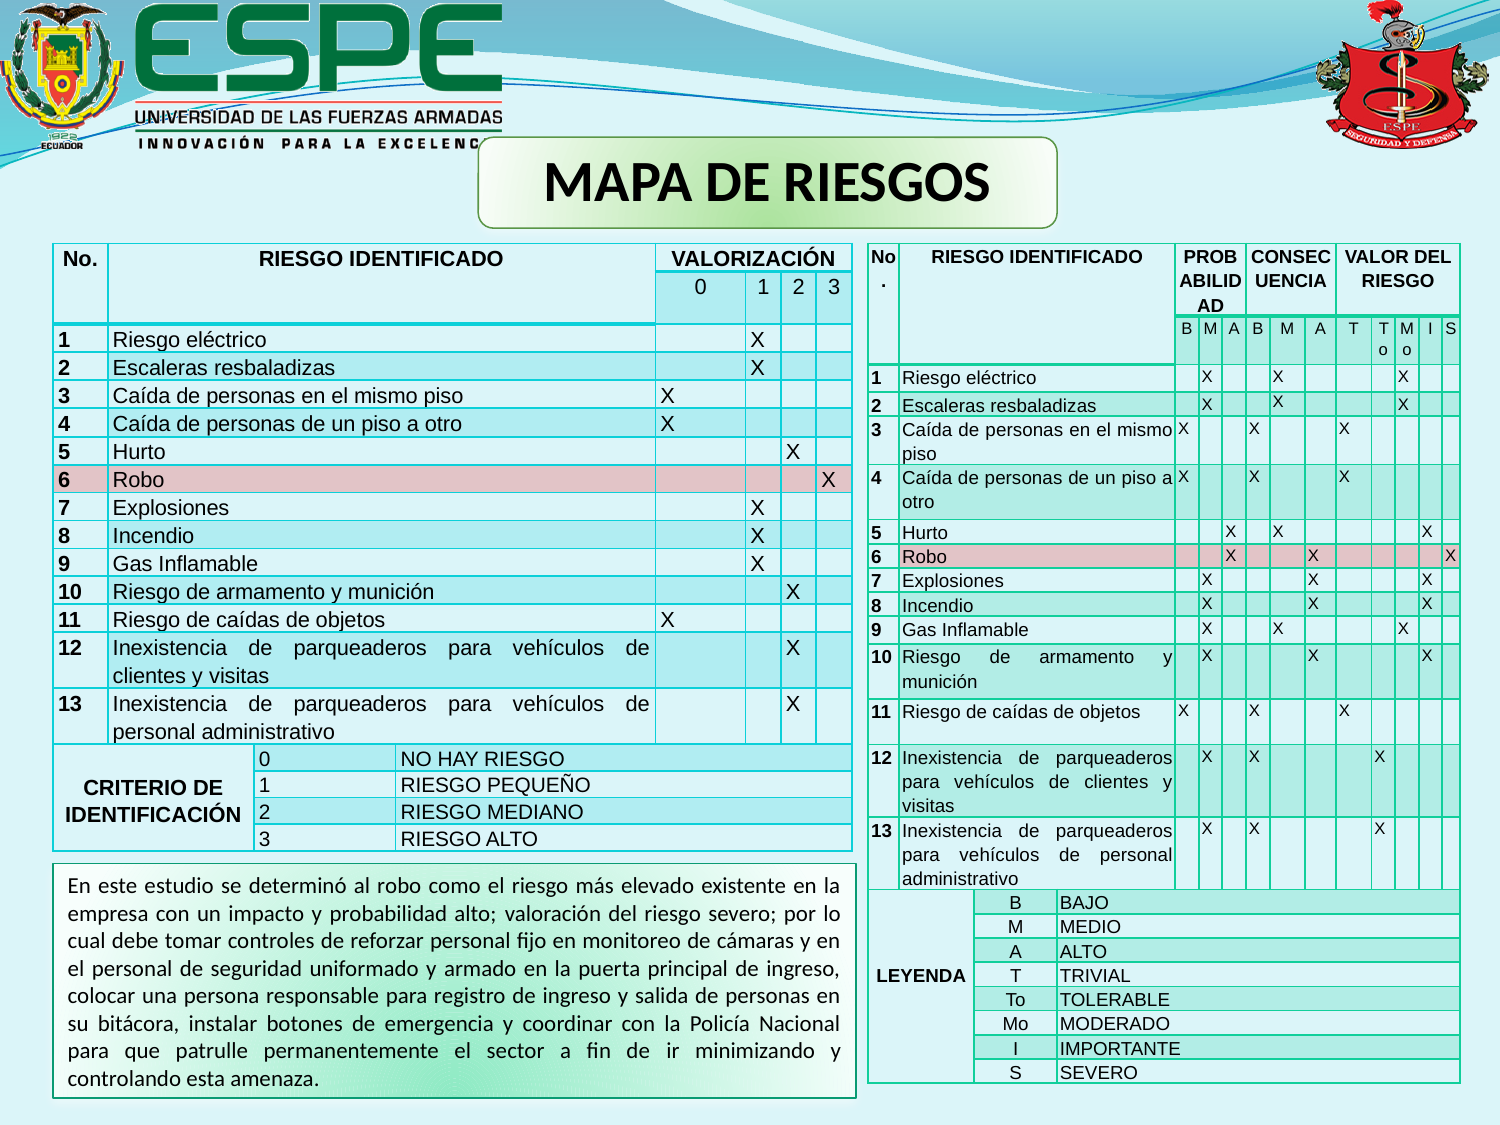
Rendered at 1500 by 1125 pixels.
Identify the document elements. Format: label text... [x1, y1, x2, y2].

table_cell X [1200, 745, 1221, 816]
table_cell X [656, 605, 745, 631]
table_cell Robo [900, 545, 1174, 567]
table_cell [746, 633, 780, 687]
table_cell 2 [255, 798, 395, 823]
table_cell 1 [1491, 35, 1495, 58]
table_cell Riesgo eléctrico [900, 366, 1174, 391]
table_cell 6 [869, 545, 898, 567]
table_cell [1271, 700, 1304, 744]
table_cell X [1223, 520, 1245, 543]
table_cell [782, 325, 815, 351]
table_cell [1176, 818, 1198, 889]
table_cell A [975, 939, 1056, 961]
table_cell 1 [255, 772, 395, 797]
table_cell [746, 577, 780, 603]
table_cell [817, 521, 851, 548]
table_cell M [1271, 318, 1304, 364]
table_cell [1337, 645, 1371, 698]
table_cell [1223, 617, 1245, 643]
table_cell 6 [54, 466, 107, 492]
table_cell [656, 689, 745, 743]
table_cell [656, 466, 745, 492]
table_cell [1200, 465, 1221, 519]
table_cell [1337, 818, 1371, 889]
table_cell A [1223, 318, 1245, 364]
table_cell 10 [869, 645, 898, 698]
table_cell S [975, 1060, 1056, 1082]
table_cell RIESGO PEQUEÑO [396, 772, 851, 797]
table_cell B [1176, 318, 1198, 364]
table_cell [1396, 818, 1418, 889]
table_cell [1443, 593, 1459, 615]
table_cell [1247, 593, 1269, 615]
table_cell [1200, 545, 1221, 567]
table_cell X [1396, 365, 1418, 391]
table_cell 9 [54, 549, 107, 575]
table_cell [782, 381, 815, 407]
table_cell [1372, 593, 1394, 615]
table_cell [1176, 393, 1198, 415]
table_cell X [1200, 393, 1221, 415]
table_cell [1271, 569, 1304, 591]
table_cell [1223, 593, 1245, 615]
table_cell [1372, 700, 1394, 744]
table_cell [1396, 569, 1418, 591]
table_cell [1247, 393, 1269, 415]
table_cell TOLERABLE [1058, 987, 1459, 1010]
table_cell [1372, 520, 1394, 543]
table_cell X [1247, 465, 1269, 519]
table_cell [1396, 520, 1418, 543]
table_cell [1396, 593, 1418, 615]
table_cell X [1306, 593, 1335, 615]
table_cell IMPORTANTE [1058, 1036, 1459, 1058]
table_cell [1176, 545, 1198, 567]
table_cell [1176, 365, 1198, 391]
table_cell Inexistencia de parqueaderos para vehículos de personal administrativo [900, 818, 1174, 889]
table_cell [656, 493, 745, 520]
table_cell [817, 438, 851, 464]
table_header CONSECUENCIA [1247, 244, 1335, 314]
table_cell X [1247, 818, 1269, 889]
table_cell [1306, 417, 1335, 464]
table_cell [1443, 745, 1459, 816]
table_cell RIESGO ALTO [396, 825, 851, 850]
table_cell X [1306, 645, 1335, 698]
table_cell Caída de personas de un piso a otro [900, 465, 1174, 519]
table_cell [1271, 545, 1304, 567]
table_cell Escaleras resbaladizas [900, 393, 1174, 415]
table_cell Inexistencia de parqueaderos para vehículos de clientes y visitas [109, 633, 655, 687]
table_cell 5 [54, 438, 107, 464]
table_cell [782, 605, 815, 631]
table_cell [817, 689, 851, 743]
table_cell Hurto [900, 520, 1174, 543]
table_cell X [1396, 617, 1418, 643]
table_cell X [746, 353, 780, 379]
table_cell [1306, 393, 1335, 415]
table_cell [656, 577, 745, 603]
table_cell [1223, 745, 1245, 816]
table_cell B [1247, 318, 1269, 364]
table_cell [817, 493, 851, 520]
table_cell [1176, 569, 1198, 591]
table_cell [782, 549, 815, 575]
table_cell [1223, 818, 1245, 889]
table_cell 11 [869, 700, 898, 744]
table_cell [1372, 393, 1394, 415]
table_cell 7 [869, 569, 898, 591]
table_cell 4 [869, 465, 898, 519]
table_cell [746, 409, 780, 436]
table_cell NO HAY RIESGO [396, 745, 851, 770]
table_cell [1271, 645, 1304, 698]
table_cell X [1443, 545, 1459, 567]
table_cell [1372, 365, 1394, 391]
table_cell X [746, 521, 780, 548]
table_cell M [975, 915, 1056, 937]
table_cell [1176, 520, 1198, 543]
table_cell [1200, 417, 1221, 464]
table_cell [1271, 593, 1304, 615]
table_cell X [1337, 417, 1371, 464]
table_cell Inexistencia de parqueaderos para vehículos de clientes y visitas [900, 745, 1174, 816]
table_cell [1372, 465, 1394, 519]
table_cell 12 [869, 745, 898, 816]
table_cell [1223, 700, 1245, 744]
table_cell [1337, 593, 1371, 615]
table_cell X [746, 325, 780, 351]
table_cell X [1420, 645, 1441, 698]
table_cell X [1337, 700, 1371, 744]
table_cell ALTO [1058, 939, 1459, 961]
table_cell MEDIO [1058, 915, 1459, 937]
table_cell [1372, 645, 1394, 698]
table_cell [782, 409, 815, 436]
table_cell [1337, 545, 1371, 567]
table_cell [1337, 520, 1371, 543]
table_cell X [746, 549, 780, 575]
table_cell [1306, 365, 1335, 391]
table_cell [1223, 569, 1245, 591]
table_cell X [1200, 569, 1221, 591]
table_cell SEVERO [1058, 1060, 1459, 1082]
table_cell [656, 325, 745, 351]
table_cell [1443, 465, 1459, 519]
picture [1316, 0, 1489, 150]
table_cell 8 [869, 593, 898, 615]
table_cell Riesgo eléctrico [109, 326, 655, 351]
table_cell [782, 493, 815, 520]
table_cell TRIVIAL [1058, 963, 1459, 986]
table_cell [1223, 393, 1245, 415]
table_cell [1420, 417, 1441, 464]
table_cell [1443, 417, 1459, 464]
table_cell [817, 381, 851, 407]
table_cell X [1337, 465, 1371, 519]
table_cell [817, 549, 851, 575]
table_cell 2 [54, 353, 107, 379]
table_cell [1271, 745, 1304, 816]
table_cell Riesgo de caídas de objetos [109, 605, 655, 631]
table_cell [1420, 393, 1441, 415]
table_cell 7 [54, 493, 107, 520]
table_cell X [1420, 593, 1441, 615]
table_cell [817, 353, 851, 379]
table_header RIESGO IDENTIFICADO [900, 244, 1174, 363]
table_cell Caída de personas en el mismo piso [900, 417, 1174, 464]
table_cell A [1306, 318, 1335, 364]
table_cell X [1176, 417, 1198, 464]
table_cell [746, 381, 780, 407]
table_cell Gas Inflamable [109, 549, 655, 575]
table_cell 10 [54, 577, 107, 603]
table_cell [1337, 745, 1371, 816]
table_cell [1247, 617, 1269, 643]
table_cell [1200, 520, 1221, 543]
table_cell [656, 633, 745, 687]
table_cell [1271, 818, 1304, 889]
table_cell Caída de personas de un piso a otro [109, 409, 655, 436]
table_cell [1247, 569, 1269, 591]
picture [0, 2, 503, 150]
table_cell 2 [869, 393, 898, 415]
table_cell X [782, 633, 815, 687]
table_cell [656, 549, 745, 575]
table_cell [817, 605, 851, 631]
table_cell [1420, 545, 1441, 567]
table_cell X [1306, 569, 1335, 591]
table_cell Mo [1396, 318, 1418, 364]
table_cell [1420, 365, 1441, 391]
table_cell [1443, 818, 1459, 889]
table_cell Riesgo de armamento y munición [900, 645, 1174, 698]
table_cell [782, 521, 815, 548]
table_cell [746, 605, 780, 631]
table_cell [1337, 393, 1371, 415]
table_cell X [1200, 645, 1221, 698]
table_cell Riesgo de armamento y munición [109, 577, 655, 603]
table_cell 2 [782, 273, 815, 323]
table_cell 8 [54, 521, 107, 548]
table_cell 3 [869, 417, 898, 464]
table_cell 0 [255, 745, 395, 770]
table_cell X [782, 577, 815, 603]
table_header VALORIZACIÓN [656, 244, 851, 270]
table_cell [746, 689, 780, 743]
table_cell [1223, 417, 1245, 464]
table_cell [1396, 545, 1418, 567]
table_cell [1372, 569, 1394, 591]
table_cell Explosiones [900, 569, 1174, 591]
table_cell [1247, 365, 1269, 391]
table_cell X [746, 493, 780, 520]
table_cell [1443, 520, 1459, 543]
table_cell [782, 466, 815, 492]
table_cell [1420, 617, 1441, 643]
table_cell I [975, 1036, 1056, 1058]
table_cell [1308, 73, 1312, 83]
table_cell Caída de personas en el mismo piso [109, 381, 655, 407]
table_cell 1 [746, 273, 780, 323]
table_cell [1247, 520, 1269, 543]
table_cell X [1176, 465, 1198, 519]
table_cell X [1200, 818, 1221, 889]
table_cell X [656, 381, 745, 407]
table_cell X [1176, 700, 1198, 744]
table_cell [1443, 645, 1459, 698]
table_cell Mo [975, 1011, 1056, 1034]
table_cell M [1200, 318, 1221, 364]
table_cell CRITERIO DE IDENTIFICACIÓN [54, 745, 253, 850]
table_cell [1420, 465, 1441, 519]
table_cell Gas Inflamable [900, 617, 1174, 643]
table_cell 1 [869, 366, 898, 391]
table_cell Incendio [900, 593, 1174, 615]
table_cell Robo [109, 466, 655, 492]
table_cell [1372, 545, 1394, 567]
table_cell X [1200, 593, 1221, 615]
table_cell Escaleras resbaladizas [109, 353, 655, 379]
table_cell X [1247, 417, 1269, 464]
table_cell X [1223, 545, 1245, 567]
table_cell T [1337, 318, 1371, 364]
table_cell [746, 438, 780, 464]
table_cell 0 [656, 273, 745, 323]
table_cell X [1271, 617, 1304, 643]
table_cell 3 [54, 381, 107, 407]
table_cell MODERADO [1058, 1011, 1459, 1034]
table_cell [1396, 417, 1418, 464]
table_cell To [975, 987, 1056, 1010]
table_cell [746, 466, 780, 492]
table_cell [1443, 569, 1459, 591]
table_cell [1271, 417, 1304, 464]
table_cell X [1200, 617, 1221, 643]
table_cell [656, 438, 745, 464]
table_cell 12 [54, 633, 107, 687]
table_cell X [1420, 520, 1441, 543]
table_cell [1271, 465, 1304, 519]
table_cell [656, 521, 745, 548]
table_cell X [817, 466, 851, 492]
table_cell 3 [255, 825, 395, 850]
text_box En este estudio se determinó al robo como el riesgo más elevado existente en la empresa con un impacto y probabilidad alto; valoración del riesgo severo; por lo cual debe tomar controles de reforzar personal fijo en monitoreo de cámaras y en el personal de seguridad uniformado y armado en la puerta principal de ingreso, colocar una persona responsable para registro de ingreso y salida de personas en su bitácora, instalar botones de emergencia y coordinar con la Policía Nacional para que patrulle permanentemente el sector a fin de ir minimizando y controlando esta amenaza. [52, 863, 857, 1099]
table_cell X [1396, 393, 1418, 415]
table_cell [1176, 617, 1198, 643]
table_cell [782, 353, 815, 379]
table_cell [1306, 818, 1335, 889]
table_cell [1396, 700, 1418, 744]
table_cell [1372, 617, 1394, 643]
table_cell [1372, 417, 1394, 464]
table_cell 3 [817, 273, 851, 323]
table_cell Inexistencia de parqueaderos para vehículos de personal administrativo [109, 689, 655, 743]
table_cell [1443, 365, 1459, 391]
table_cell [1247, 545, 1269, 567]
table_cell [817, 633, 851, 687]
table_cell Incendio [109, 521, 655, 548]
table_cell [1443, 617, 1459, 643]
table_cell [1306, 700, 1335, 744]
table_cell [1337, 617, 1371, 643]
table_cell [1396, 645, 1418, 698]
table_header No. [869, 244, 898, 363]
table_cell [817, 409, 851, 436]
table_cell X [1372, 818, 1394, 889]
table_cell Explosiones [109, 493, 655, 520]
table_header RIESGO IDENTIFICADO [109, 244, 655, 322]
table_cell X [1306, 545, 1335, 567]
table_cell X [1372, 745, 1394, 816]
table_cell [656, 353, 745, 379]
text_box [478, 136, 1058, 229]
table_cell 1 [504, 22, 510, 53]
table_header No. [54, 244, 107, 322]
table_cell X [1271, 365, 1304, 391]
table_cell [1176, 593, 1198, 615]
table_cell X [656, 409, 745, 436]
table_cell I [1420, 318, 1441, 364]
table_cell [1420, 745, 1441, 816]
table_cell X [1420, 569, 1441, 591]
table_cell X [1247, 700, 1269, 744]
table_cell [1223, 465, 1245, 519]
table_cell [1306, 617, 1335, 643]
table_cell 11 [54, 605, 107, 631]
table_header VALOR DEL RIESGO [1337, 244, 1459, 314]
table_cell X [1200, 365, 1221, 391]
table_cell X [1271, 393, 1304, 415]
table_cell X [1247, 745, 1269, 816]
table_cell Riesgo de caídas de objetos [900, 700, 1174, 744]
table_cell S [1443, 318, 1459, 364]
table_cell X [1271, 520, 1304, 543]
table_cell BAJO [1058, 890, 1459, 913]
table_cell [1223, 645, 1245, 698]
table_cell [1306, 745, 1335, 816]
table_cell [1443, 393, 1459, 415]
table_cell [1223, 365, 1245, 391]
table_cell [817, 325, 851, 351]
table_cell [1396, 745, 1418, 816]
table_cell [1306, 465, 1335, 519]
table_cell 4 [54, 409, 107, 436]
table_cell [1176, 745, 1198, 816]
table_cell 9 [869, 617, 898, 643]
table_cell LEYENDA [869, 890, 973, 1082]
table_cell RIESGO MEDIANO [396, 798, 851, 823]
table_cell To [1372, 318, 1394, 364]
table_cell 13 [54, 689, 107, 743]
table_header PROBABILIDAD [1176, 244, 1245, 314]
table_cell 1 [54, 326, 107, 351]
table_cell [1443, 700, 1459, 744]
table_cell [1337, 569, 1371, 591]
table_cell 5 [869, 520, 898, 543]
table_cell T [975, 963, 1056, 986]
table_cell [1396, 465, 1418, 519]
table_cell X [782, 438, 815, 464]
table_cell [1176, 645, 1198, 698]
table_cell [1337, 365, 1371, 391]
table_cell 13 [869, 818, 898, 889]
table_cell [1420, 818, 1441, 889]
table_cell X [782, 689, 815, 743]
table_cell [817, 577, 851, 603]
table_cell B [975, 890, 1056, 913]
table_cell [1420, 700, 1441, 744]
table_cell Hurto [109, 438, 655, 464]
table_cell [1306, 520, 1335, 543]
table_cell [1200, 700, 1221, 744]
table_cell [1247, 645, 1269, 698]
